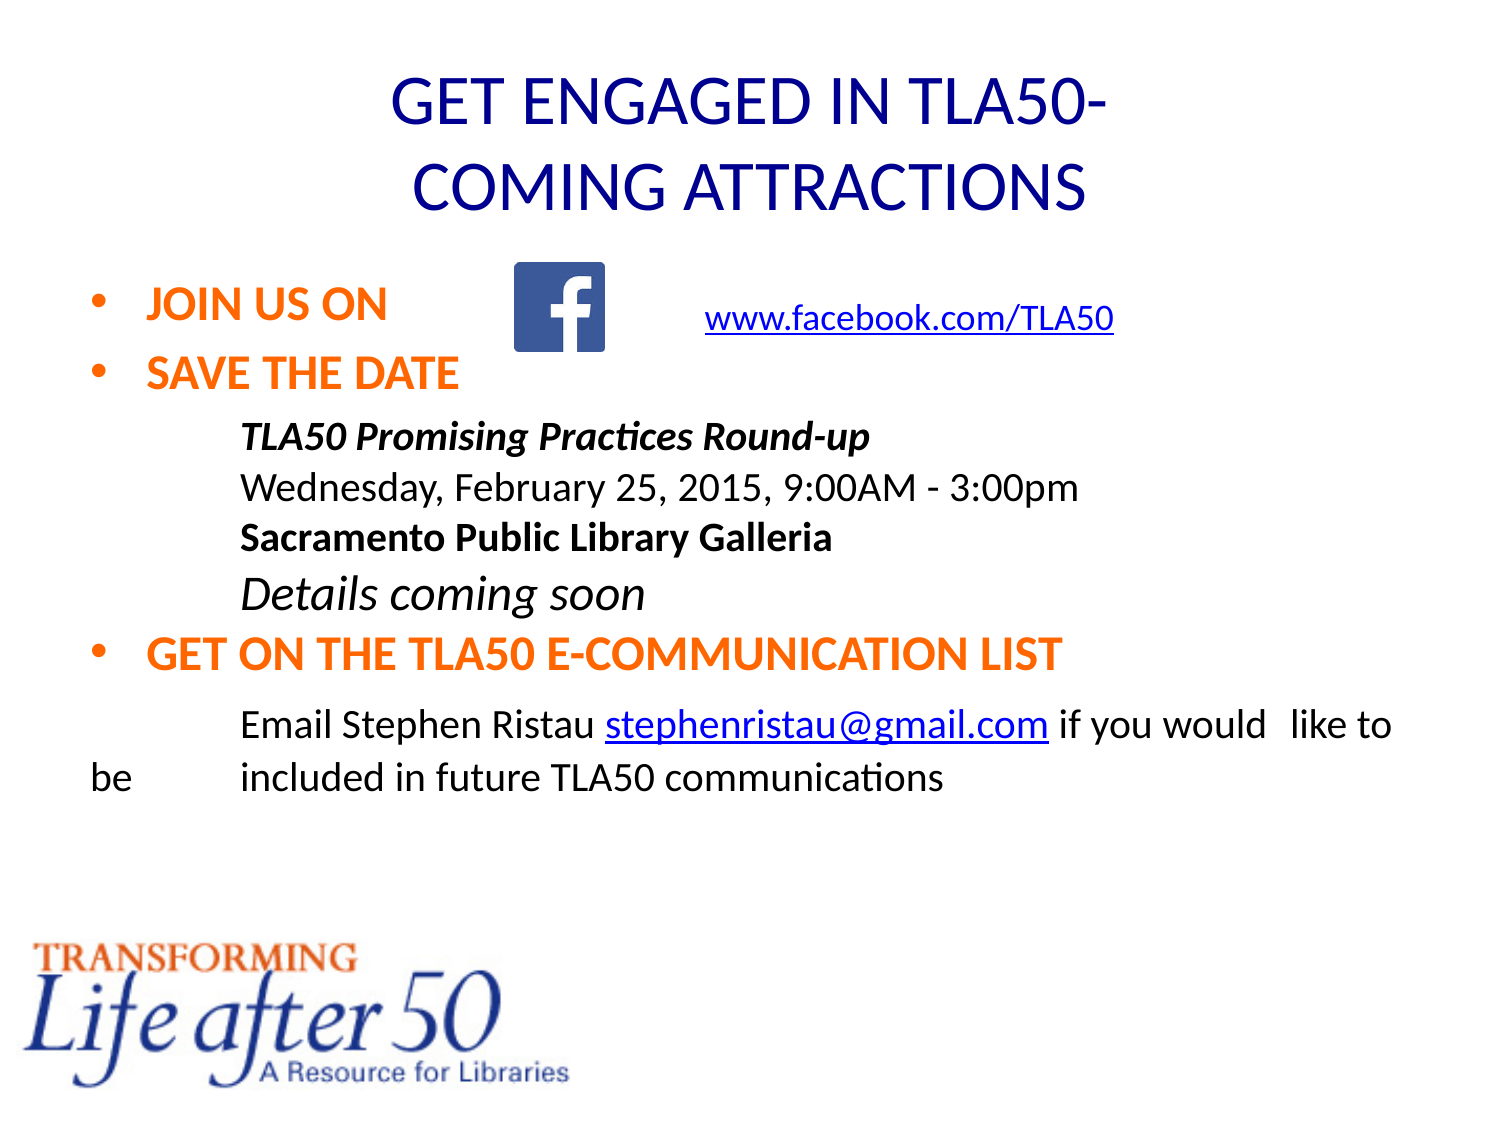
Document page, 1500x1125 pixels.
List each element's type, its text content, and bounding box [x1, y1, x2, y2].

text_box www.facebook.com/TLA50 [689, 285, 1130, 345]
title GET ENGAGED IN TLA50- COMING ATTRACTIONS [75, 45, 1425, 233]
picture [0, 905, 592, 1125]
picture [514, 262, 605, 353]
list JOIN US ON SAVE THE DATE TLA50 Promising Practices Round-up Wednesday, February 25, 2015, 9:00AM - 3:00pm Sacramento Public Library Galleria Details coming soon GET ON THE TLA50 E-COMMUNICATION LIST Email Stephen Ristau stephenristau@gmail.com if you would like to be included in future TLA50 communications [75, 262, 1425, 897]
